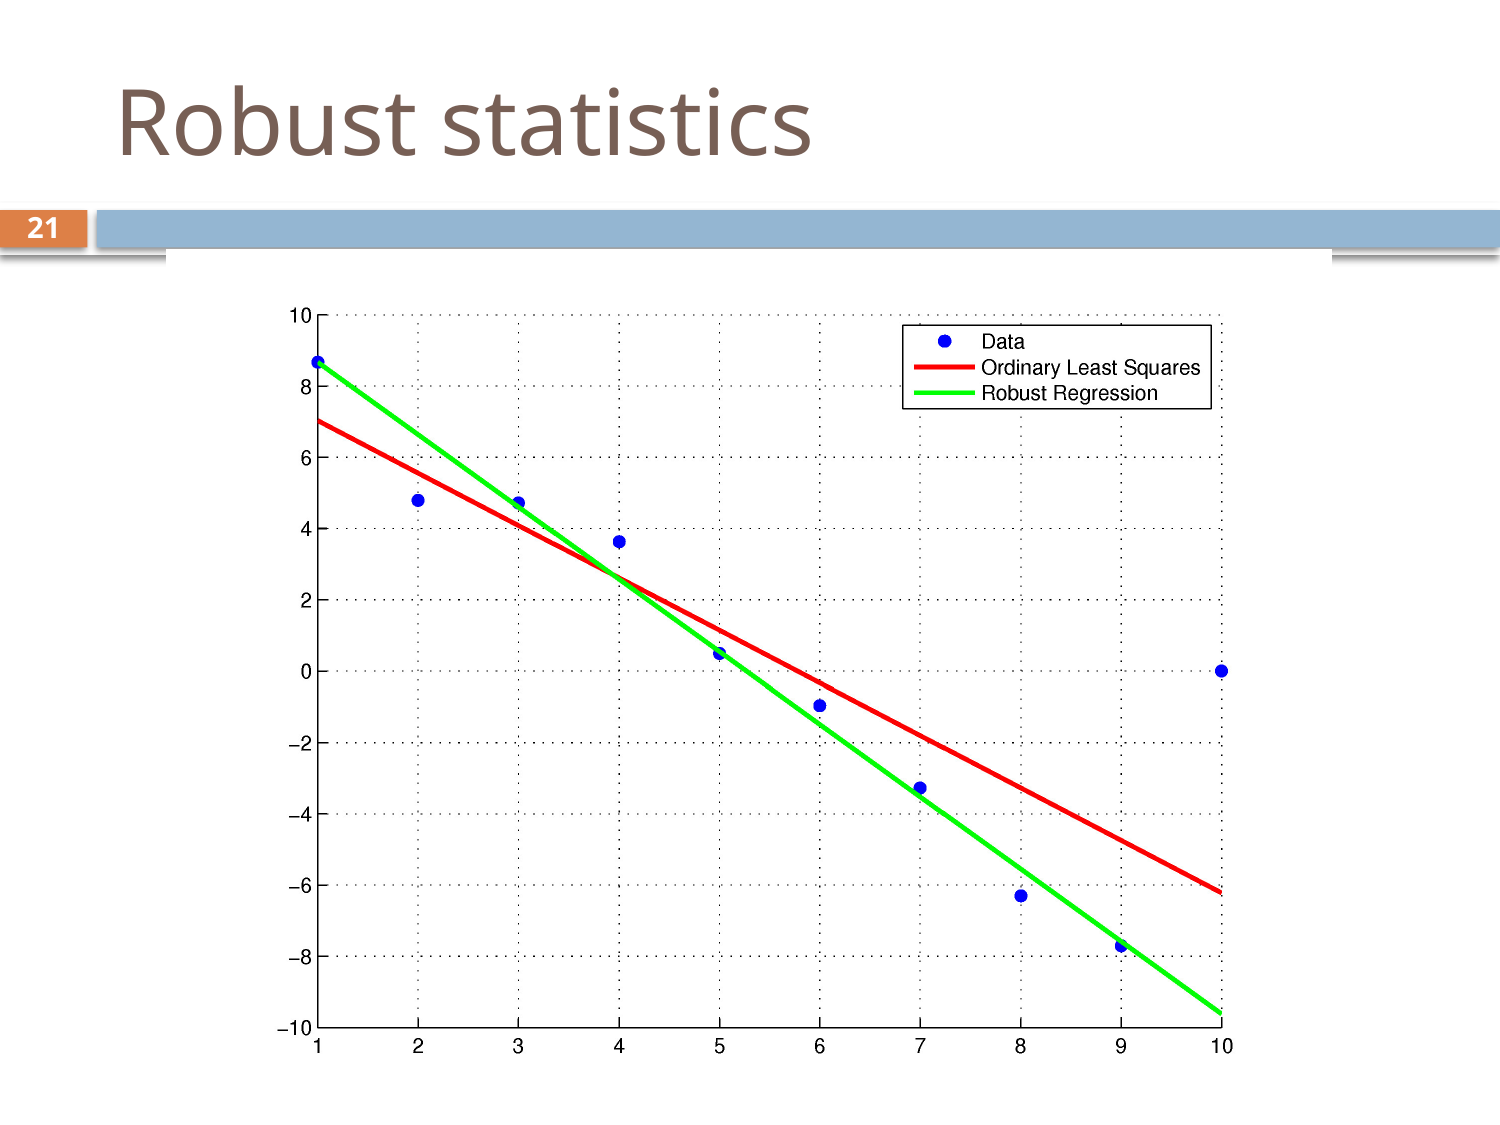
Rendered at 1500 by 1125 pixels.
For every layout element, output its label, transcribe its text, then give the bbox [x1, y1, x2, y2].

title Robust statistics [99, 37, 1438, 200]
picture [166, 249, 1332, 1125]
slide_number 21 [0, 208, 88, 249]
